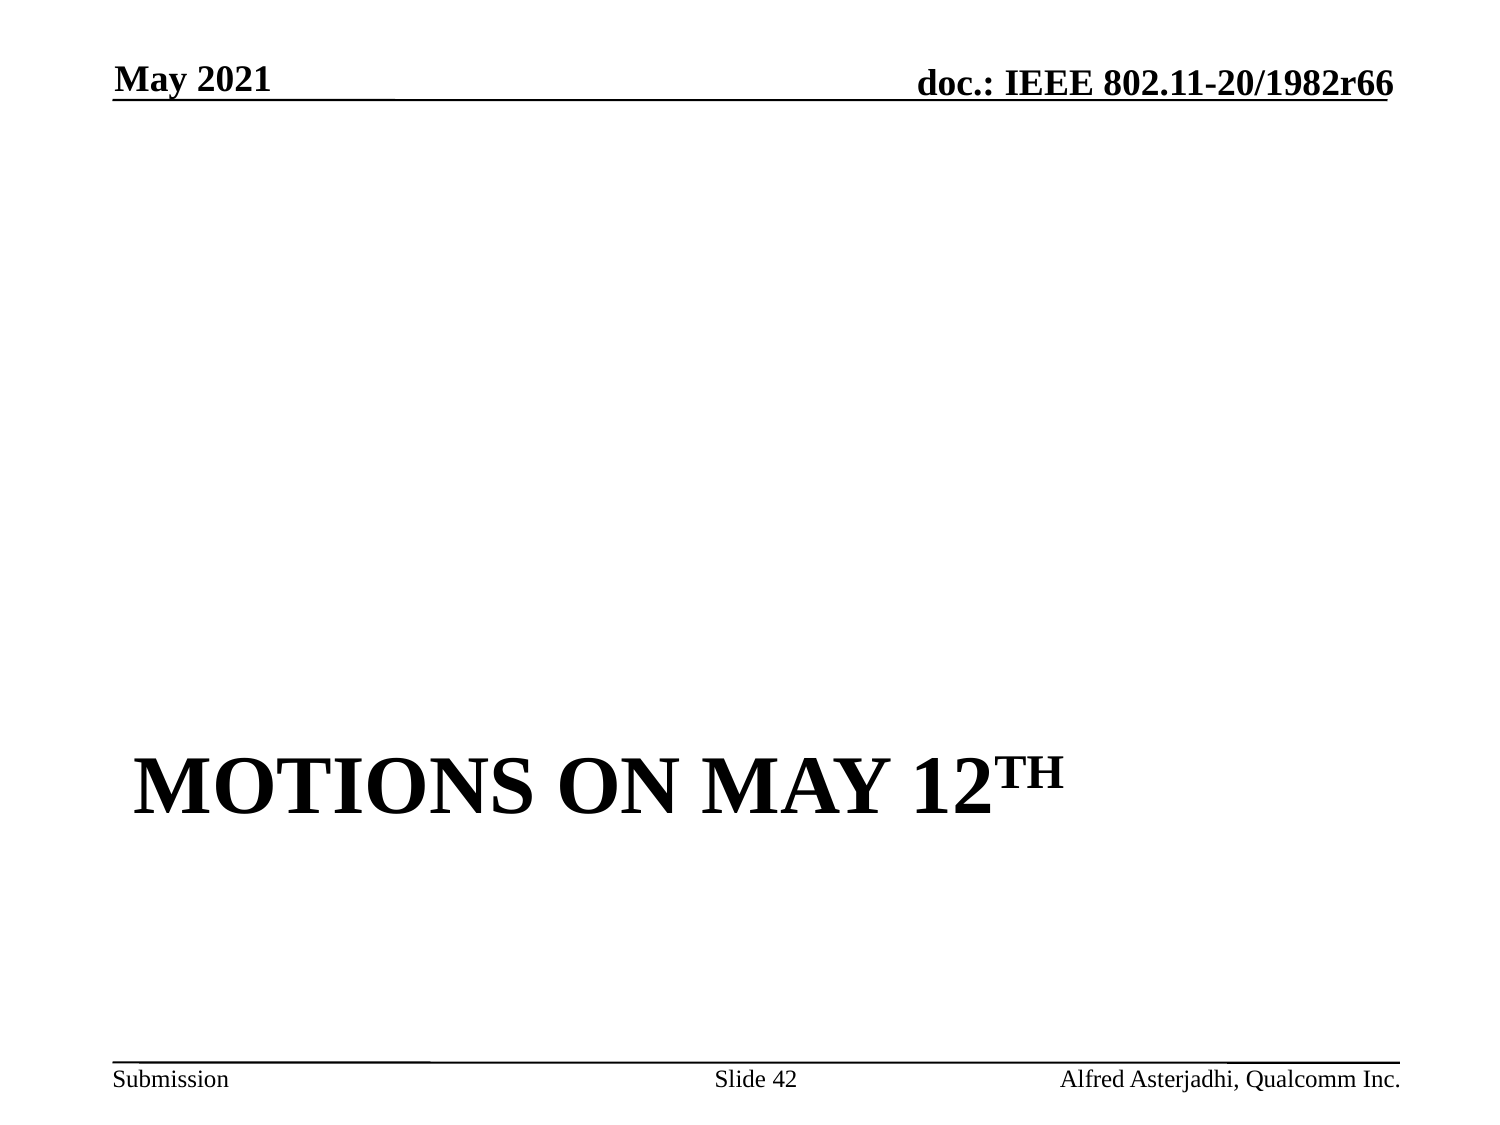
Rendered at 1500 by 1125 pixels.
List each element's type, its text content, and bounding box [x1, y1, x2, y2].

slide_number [114, 54, 423, 100]
footer Alfred Asterjadhi, Qualcomm Inc. [878, 1061, 1402, 1093]
slide_number Slide 42 [712, 1061, 800, 1123]
title Motions on May 12th [118, 722, 1394, 947]
